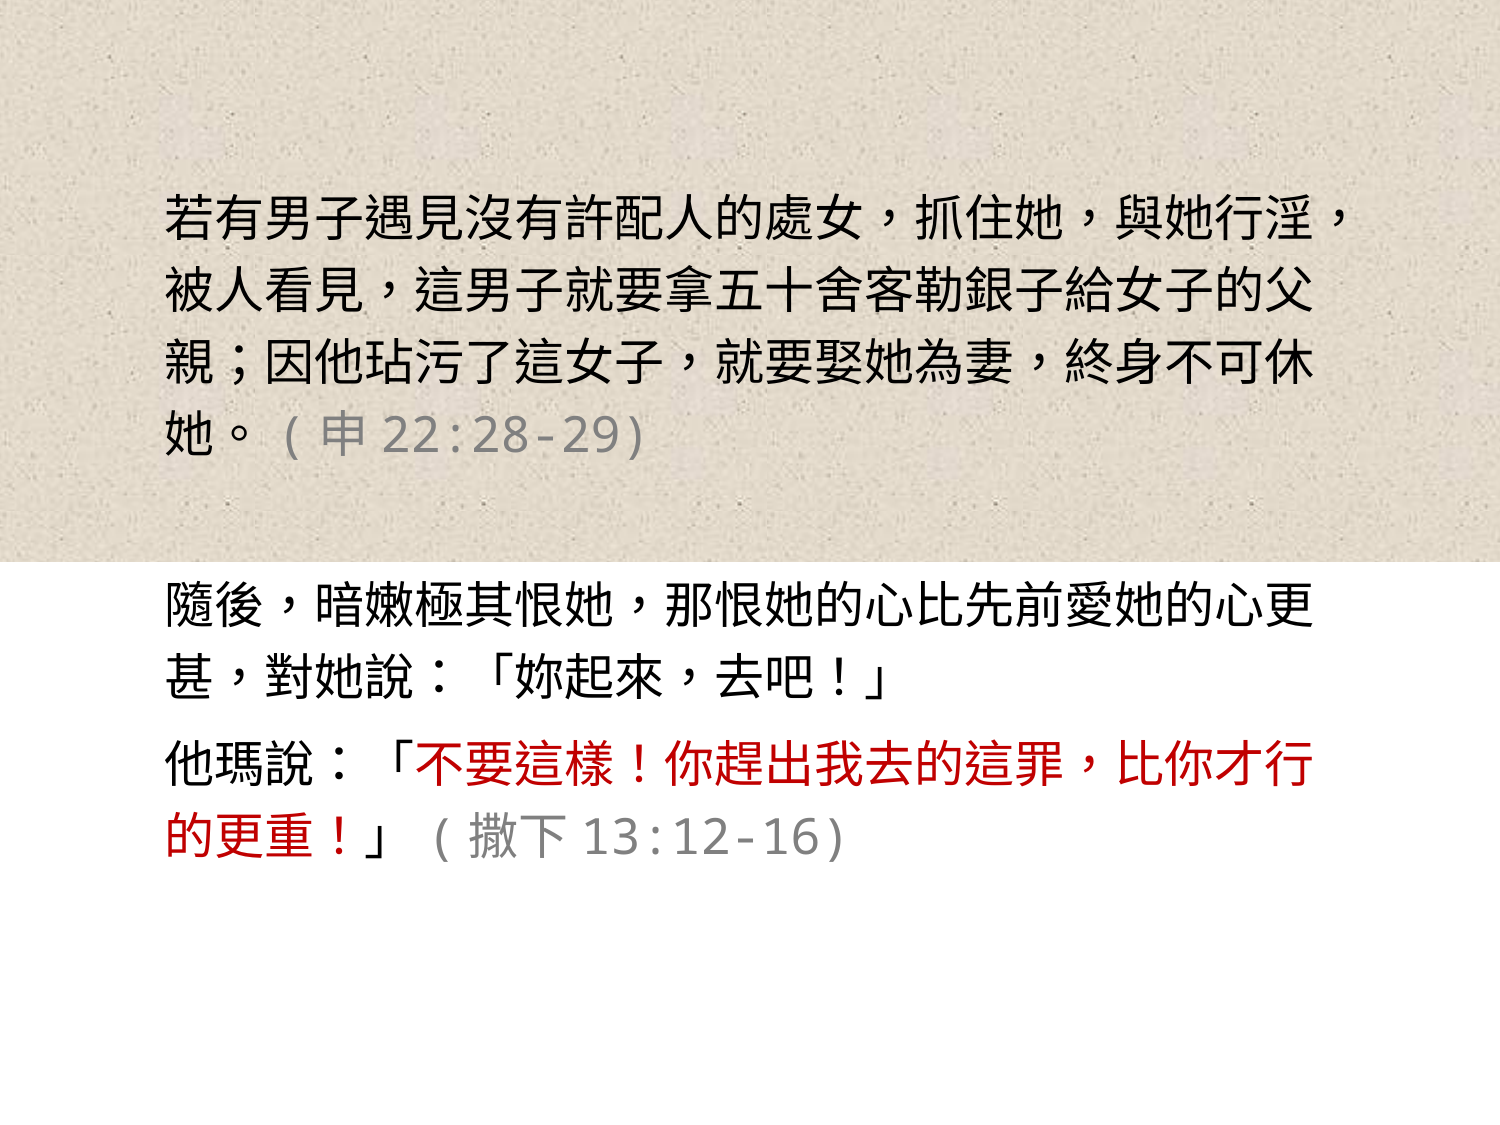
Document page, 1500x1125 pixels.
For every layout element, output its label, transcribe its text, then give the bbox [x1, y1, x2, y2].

text_box 他瑪說：「我哥哥，不要玷辱我。以色列人中不當這樣行，你不要做這醜事；你玷辱了我，我何以掩蓋我的羞恥呢？你在以色列中也成了愚妄人。你可以求王，他必不禁止我歸你。」 但暗嫩不肯聽她的話，因比她力大，就玷辱她，與她同寢。 隨後，暗嫩極其恨她，那恨她的心比先前愛她的心更甚，對她說：「妳起來，去吧！」 他瑪說：「不要這樣！你趕出我去的這罪，比你才行的更重！」(撒下13:12-16) [149, 562, 1350, 872]
text_box 若有男子遇見沒有許配人的處女，抓住她，與她行淫，被人看見，這男子就要拿五十舍客勒銀子給女子的父親；因他玷污了這女子，就要娶她為妻，終身不可休她。(申22:28-29) [149, 166, 1350, 470]
text_box [0, 0, 1500, 562]
